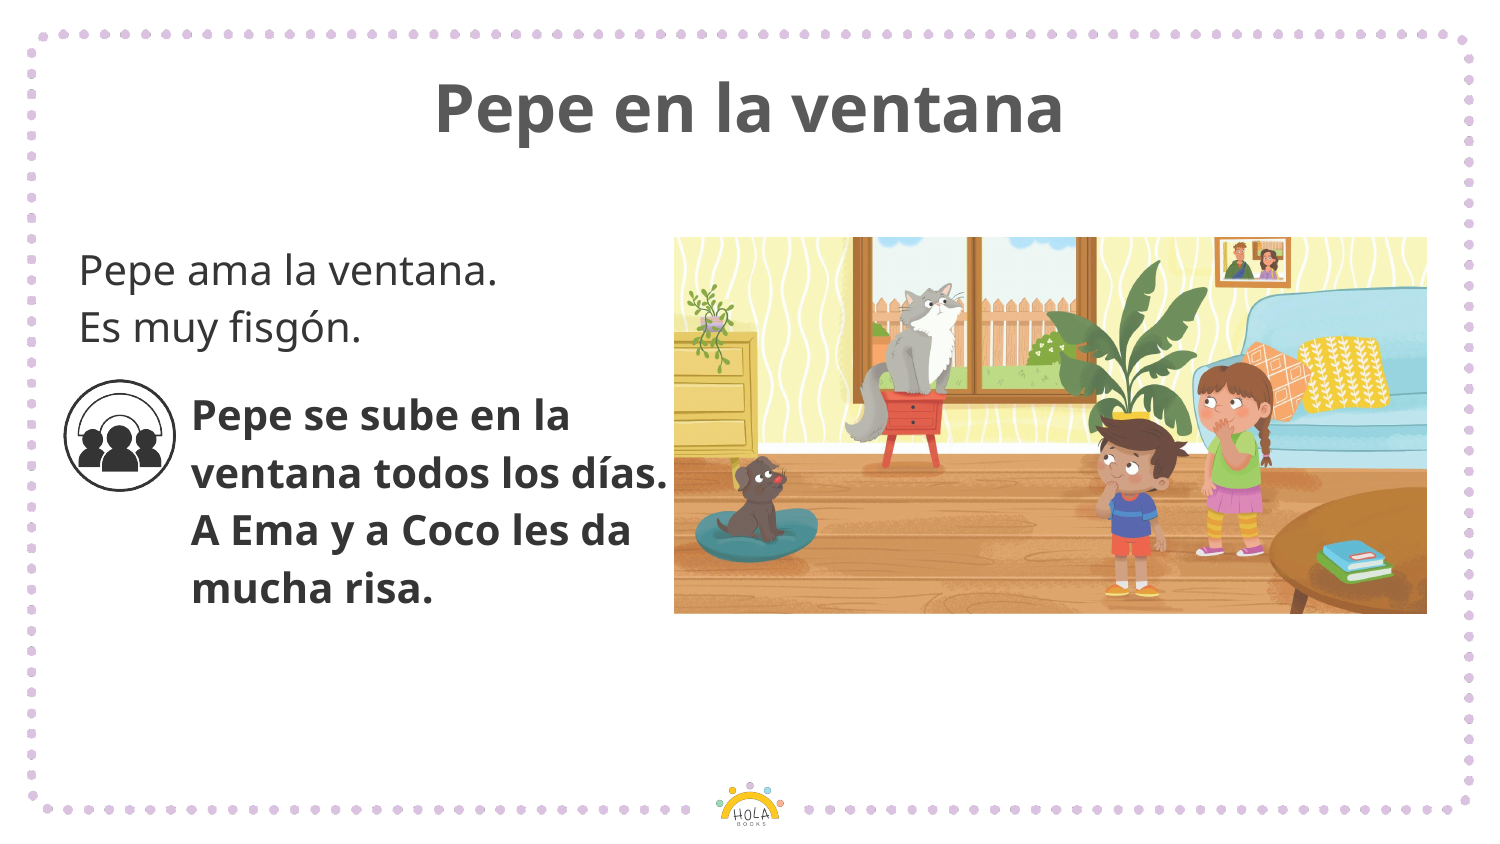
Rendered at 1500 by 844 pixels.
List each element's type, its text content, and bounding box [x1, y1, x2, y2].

text_box Pepe se sube en la ventana todos los días. A Ema y a Coco les da mucha risa. [175, 366, 684, 627]
text_box Pepe en la ventana [333, 39, 1166, 131]
picture [0, 0, 1500, 844]
text_box Pepe ama la ventana. Es muy fisgón. [63, 221, 663, 378]
